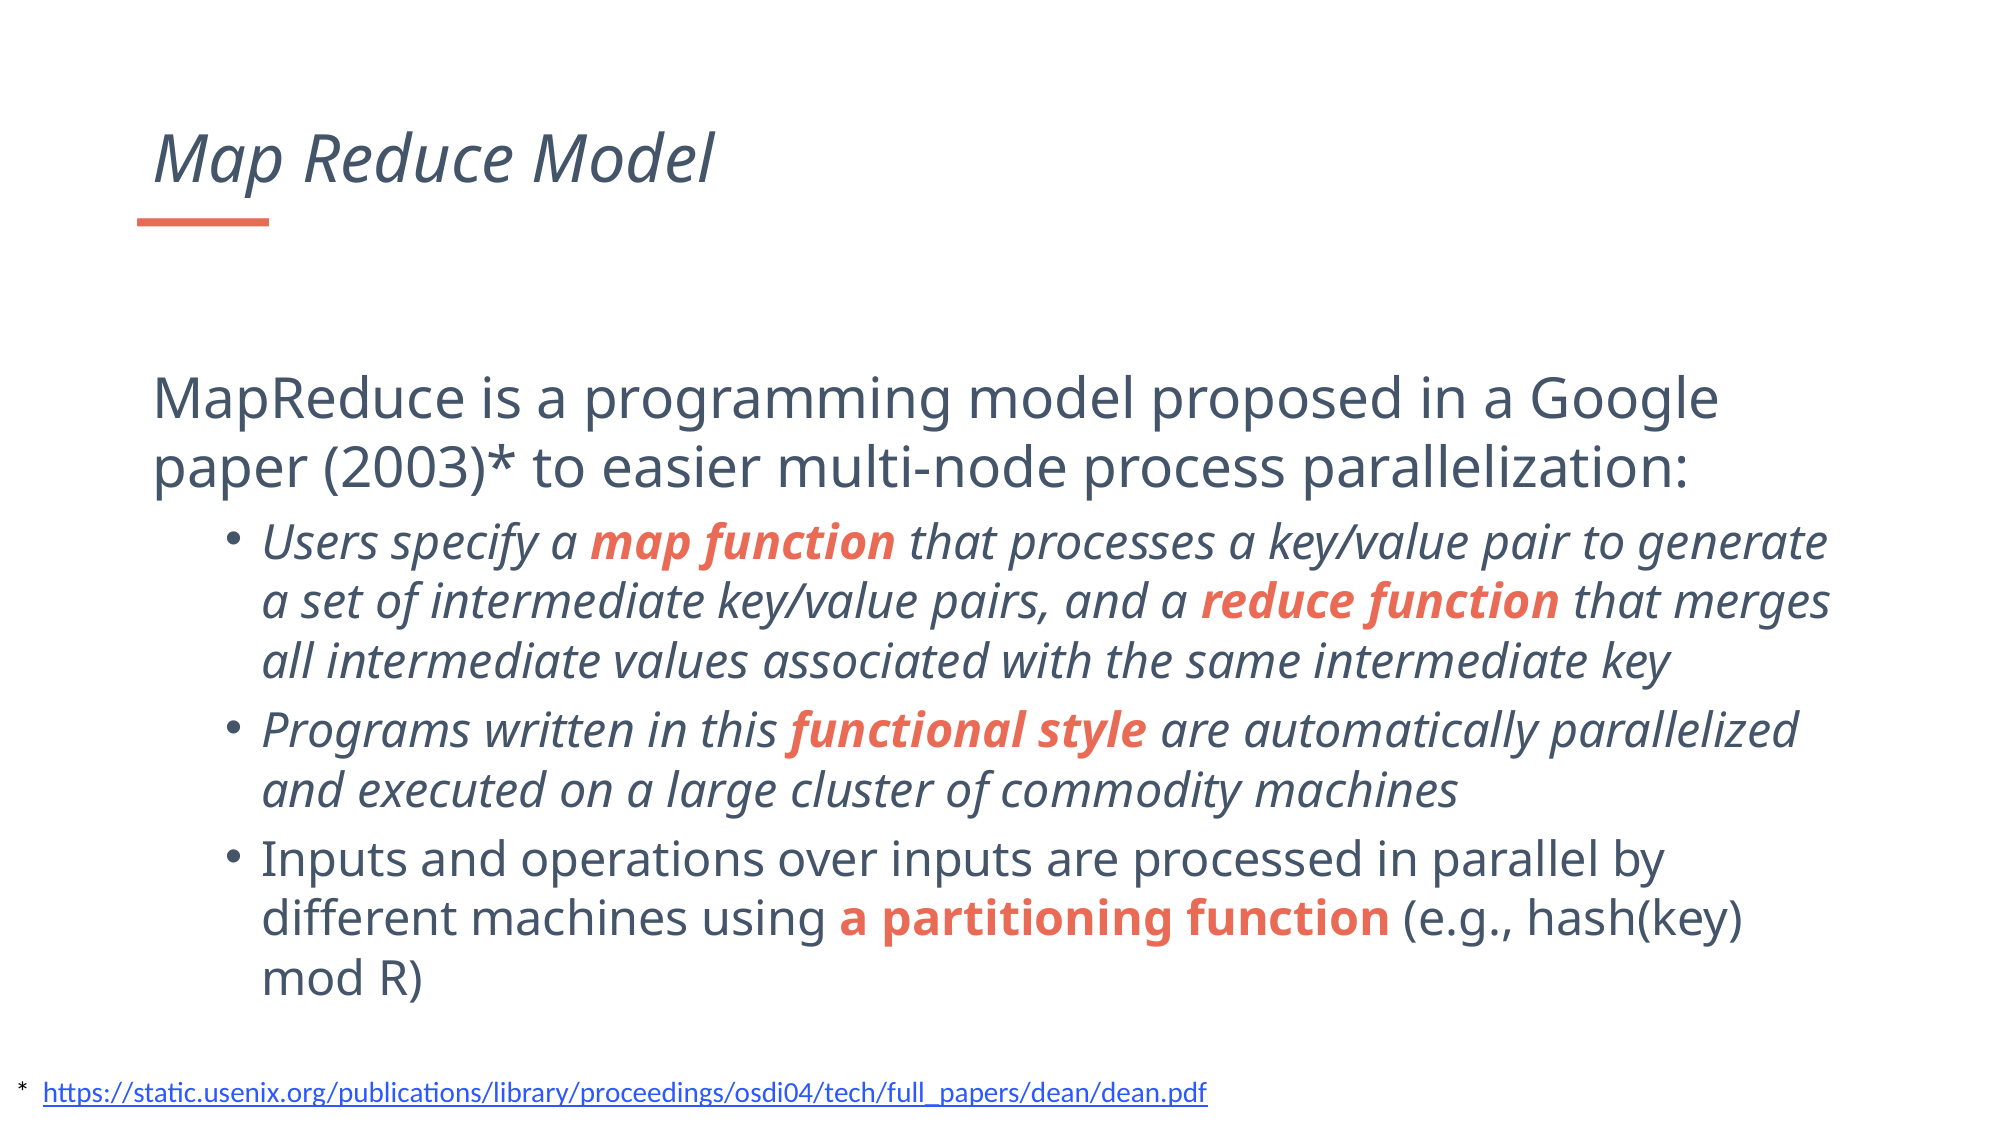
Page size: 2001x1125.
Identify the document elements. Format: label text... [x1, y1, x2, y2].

list Map Reduce Model [137, 26, 1863, 205]
list MapReduce is a programming model proposed in a Google paper (2003)* to easier multi-node process parallelization: Users specify a map function that processes a key/value pair to generate a set of intermediate key/value pairs, and a reduce function that merges all intermediate values associated with the same intermediate key Programs written in this functional style are automatically parallelized and executed on a large cluster of commodity machines Inputs and operations over inputs are processed in parallel by different machines using a partitioning function (e.g., hash(key) mod R) [137, 355, 1863, 1070]
text_box * https://static.usenix.org/publications/library/proceedings/osdi04/tech/full_papers/dean/dean.pdf [0, 1066, 1561, 1116]
